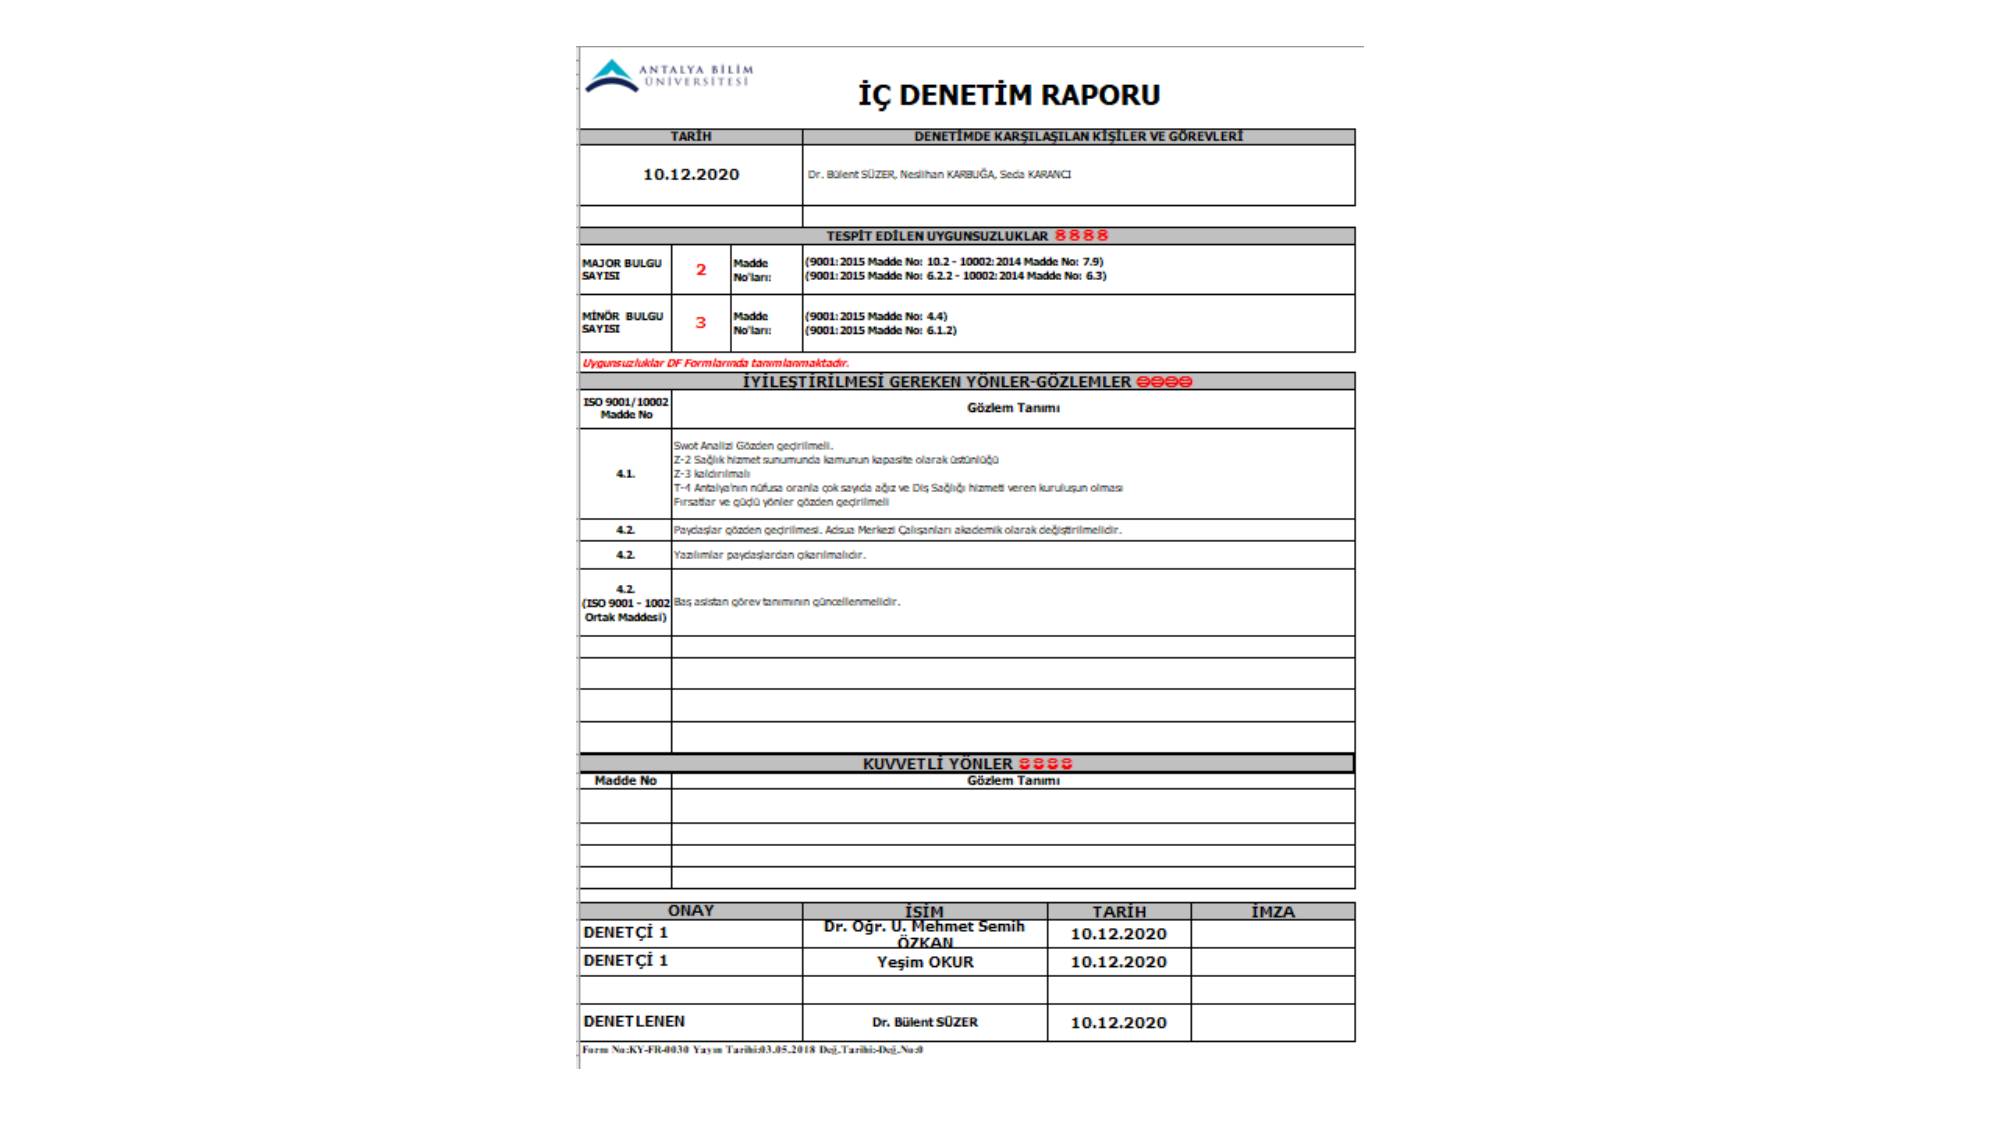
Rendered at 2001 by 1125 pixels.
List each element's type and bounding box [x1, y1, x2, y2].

list [576, 45, 1364, 1069]
